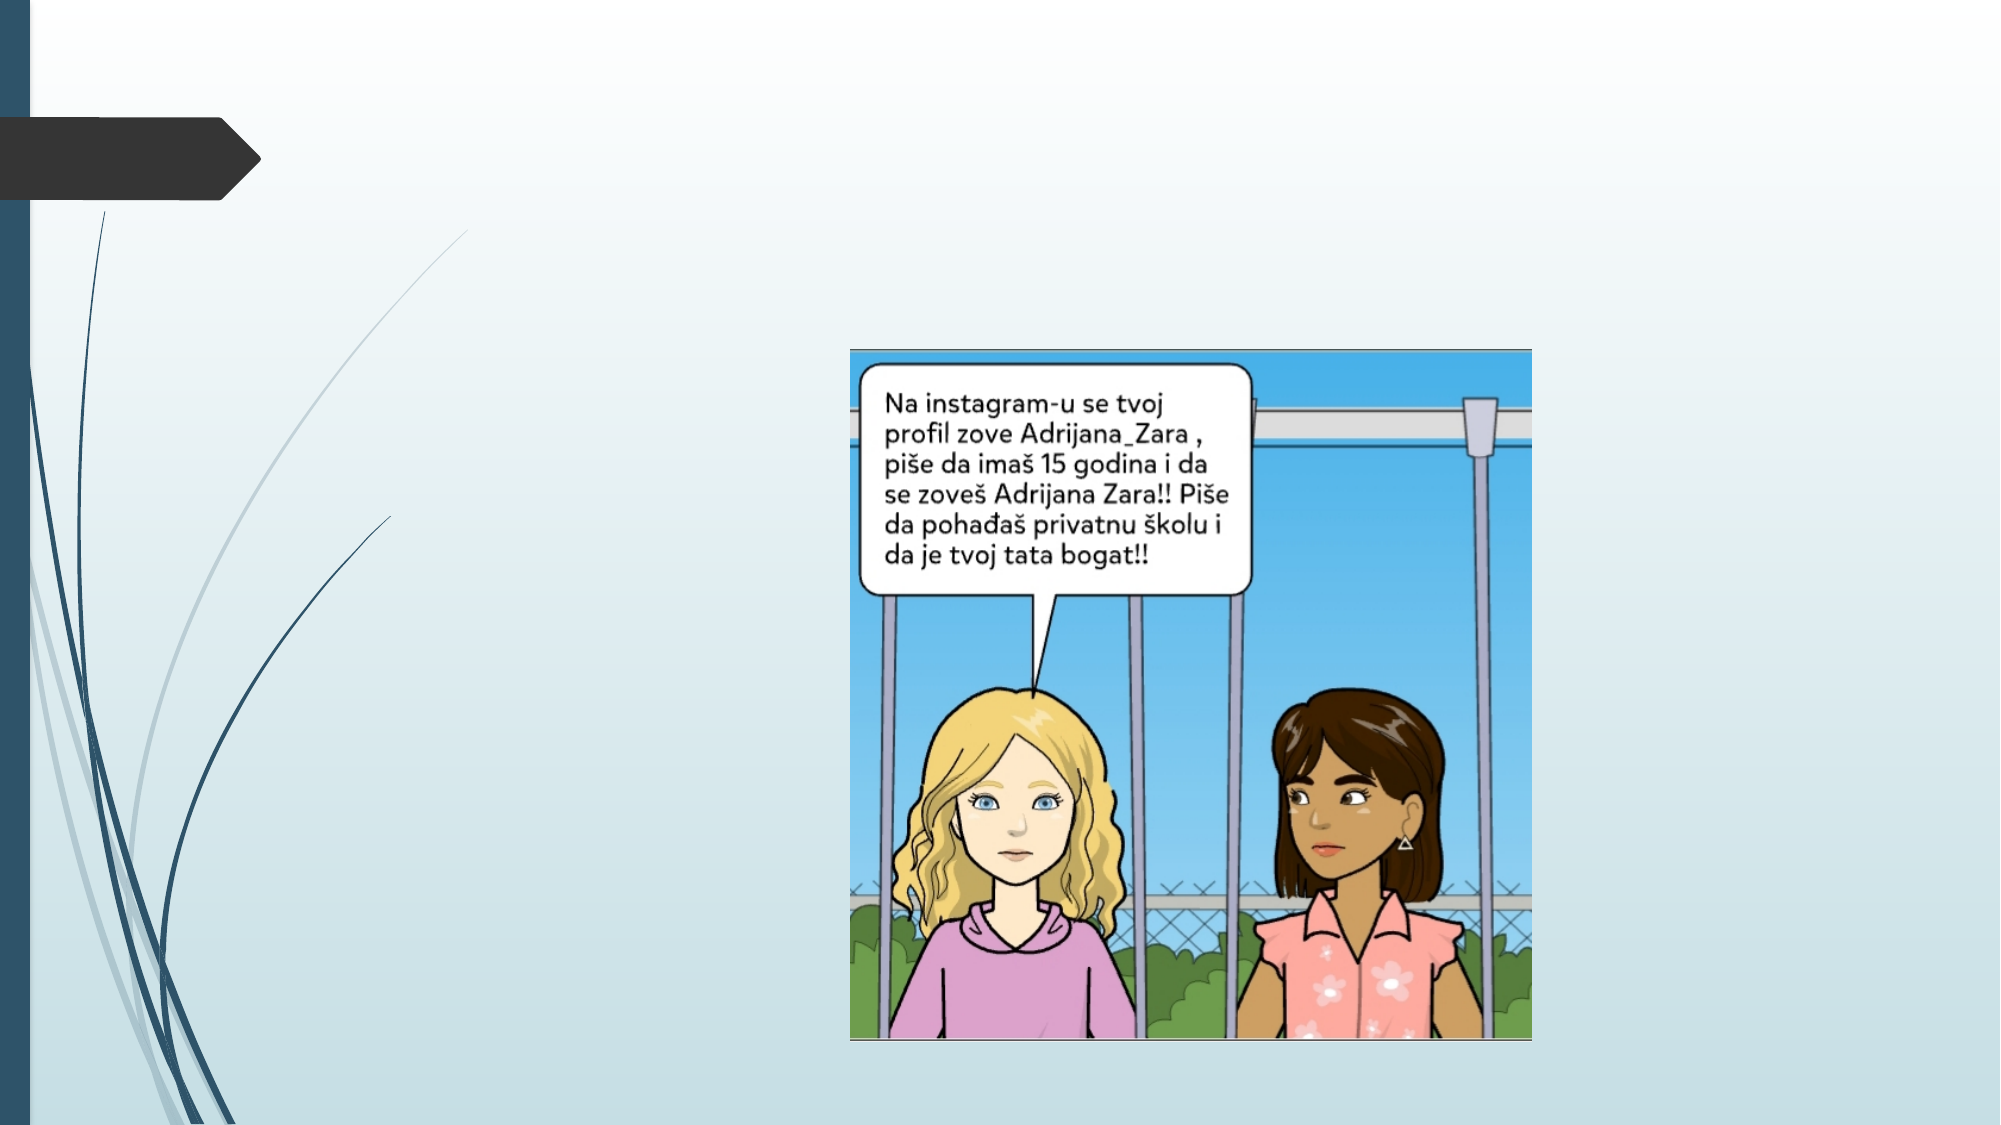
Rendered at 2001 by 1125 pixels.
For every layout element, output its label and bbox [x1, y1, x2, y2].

list [850, 349, 1532, 1042]
